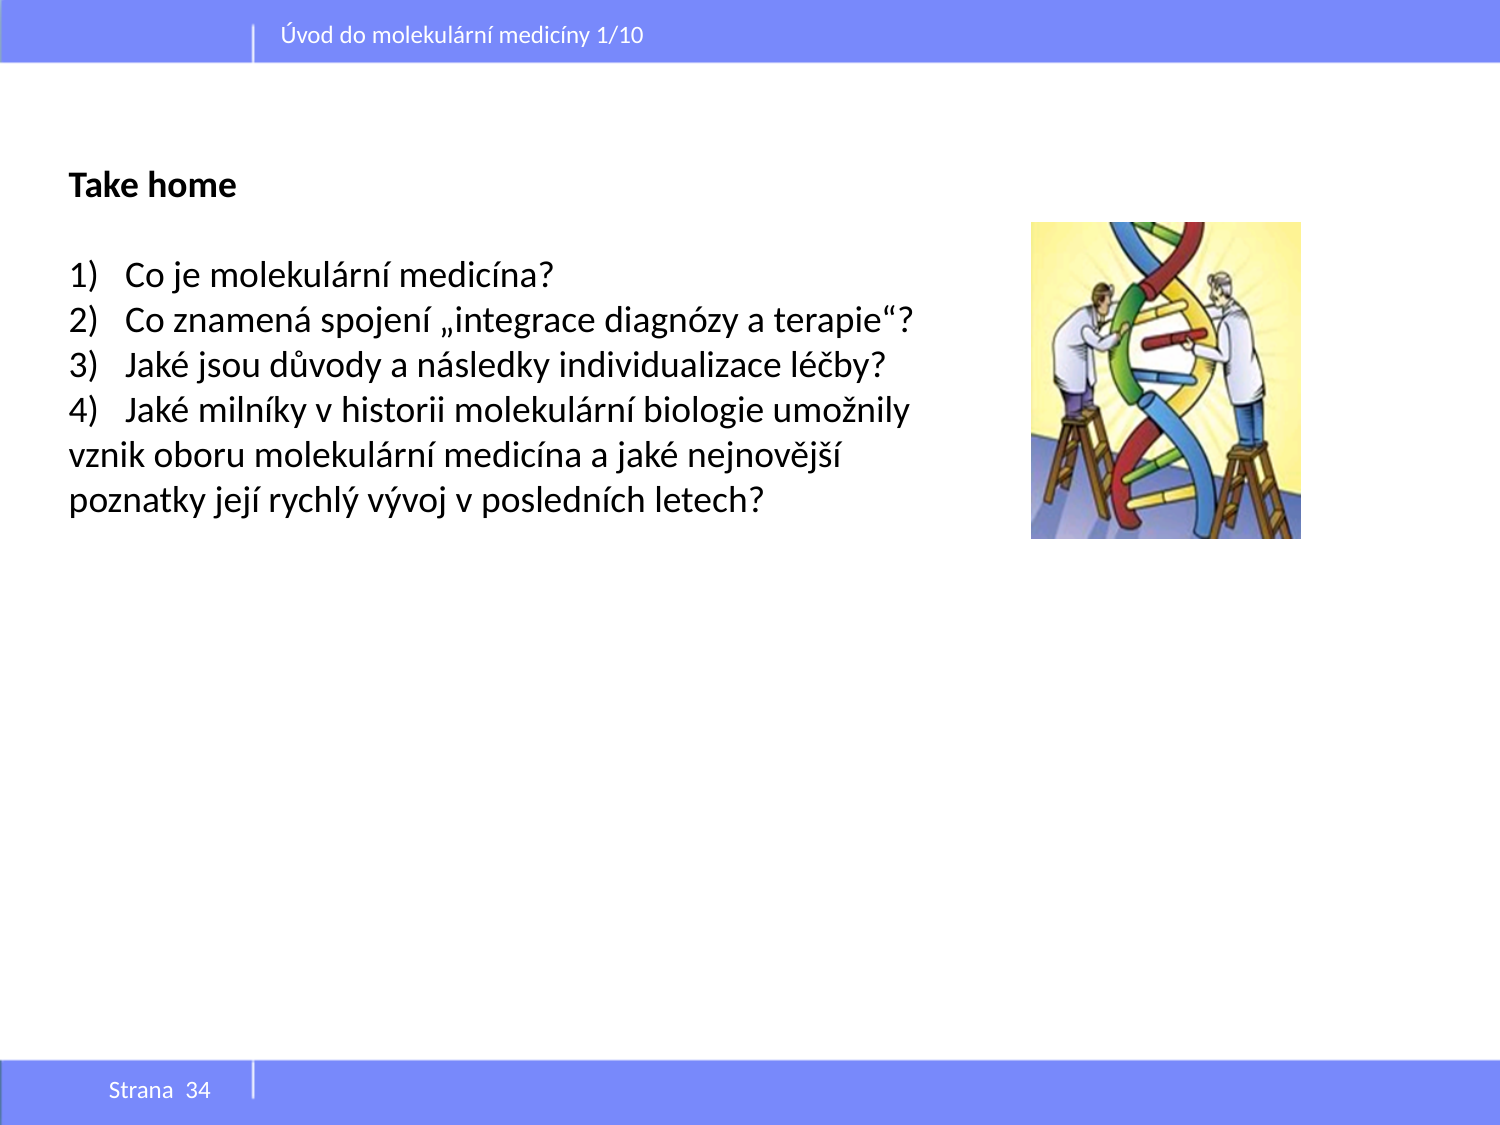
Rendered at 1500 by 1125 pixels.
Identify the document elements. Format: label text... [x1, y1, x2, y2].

text_box Úvod do molekulární medicíny 1/10 [265, 11, 660, 57]
text_box Take home Co je molekulární medicína? Co znamená spojení „integrace diagnózy a terapie“? Jaké jsou důvody a následky individualizace léčby? Jaké milníky v historii molekulární biologie umožnily vznik oboru molekulární medicína a jaké nejnovější poznatky její rychlý vývoj v posledních letech? [53, 152, 978, 663]
picture [0, 0, 1500, 1125]
text_box Strana 34 [94, 1066, 227, 1112]
